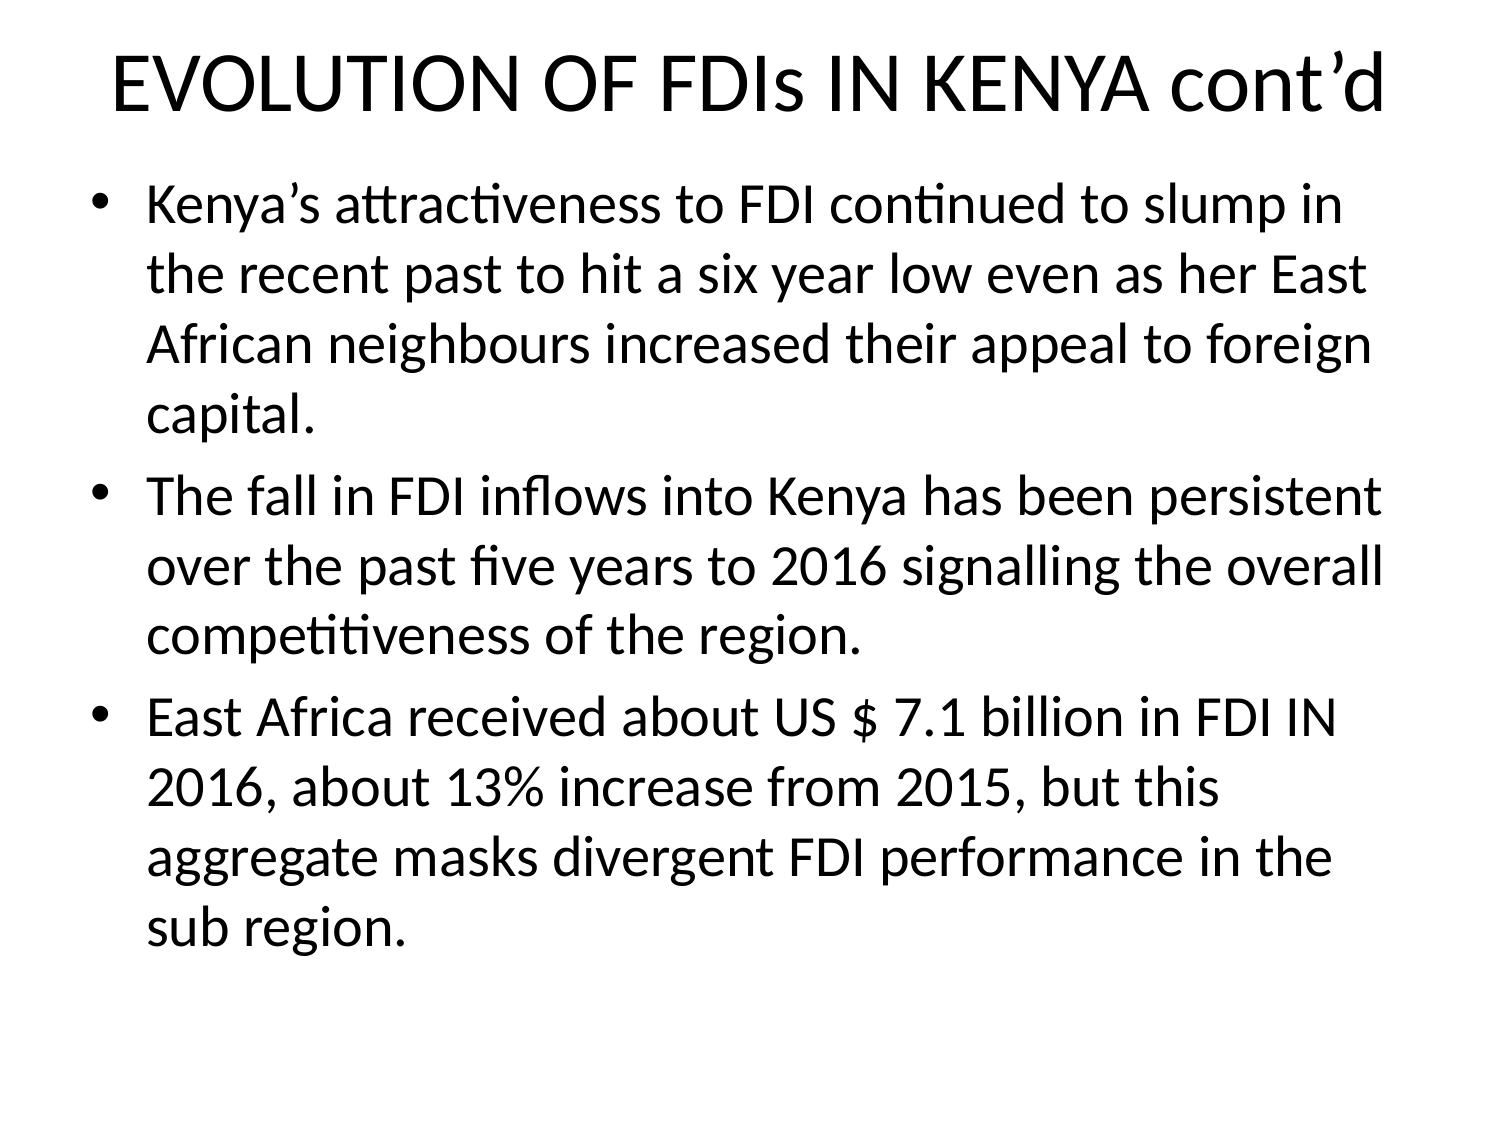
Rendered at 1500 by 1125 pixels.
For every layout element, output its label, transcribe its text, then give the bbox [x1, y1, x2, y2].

list Kenya’s attractiveness to FDI continued to slump in the recent past to hit a six year low even as her East African neighbours increased their appeal to foreign capital. The fall in FDI inflows into Kenya has been persistent over the past five years to 2016 signalling the overall competitiveness of the region. East Africa received about US $ 7.1 billion in FDI IN 2016, about 13% increase from 2015, but this aggregate masks divergent FDI performance in the sub region. [75, 157, 1425, 1000]
title EVOLUTION OF FDIs IN KENYA cont’d [75, 12, 1425, 143]
